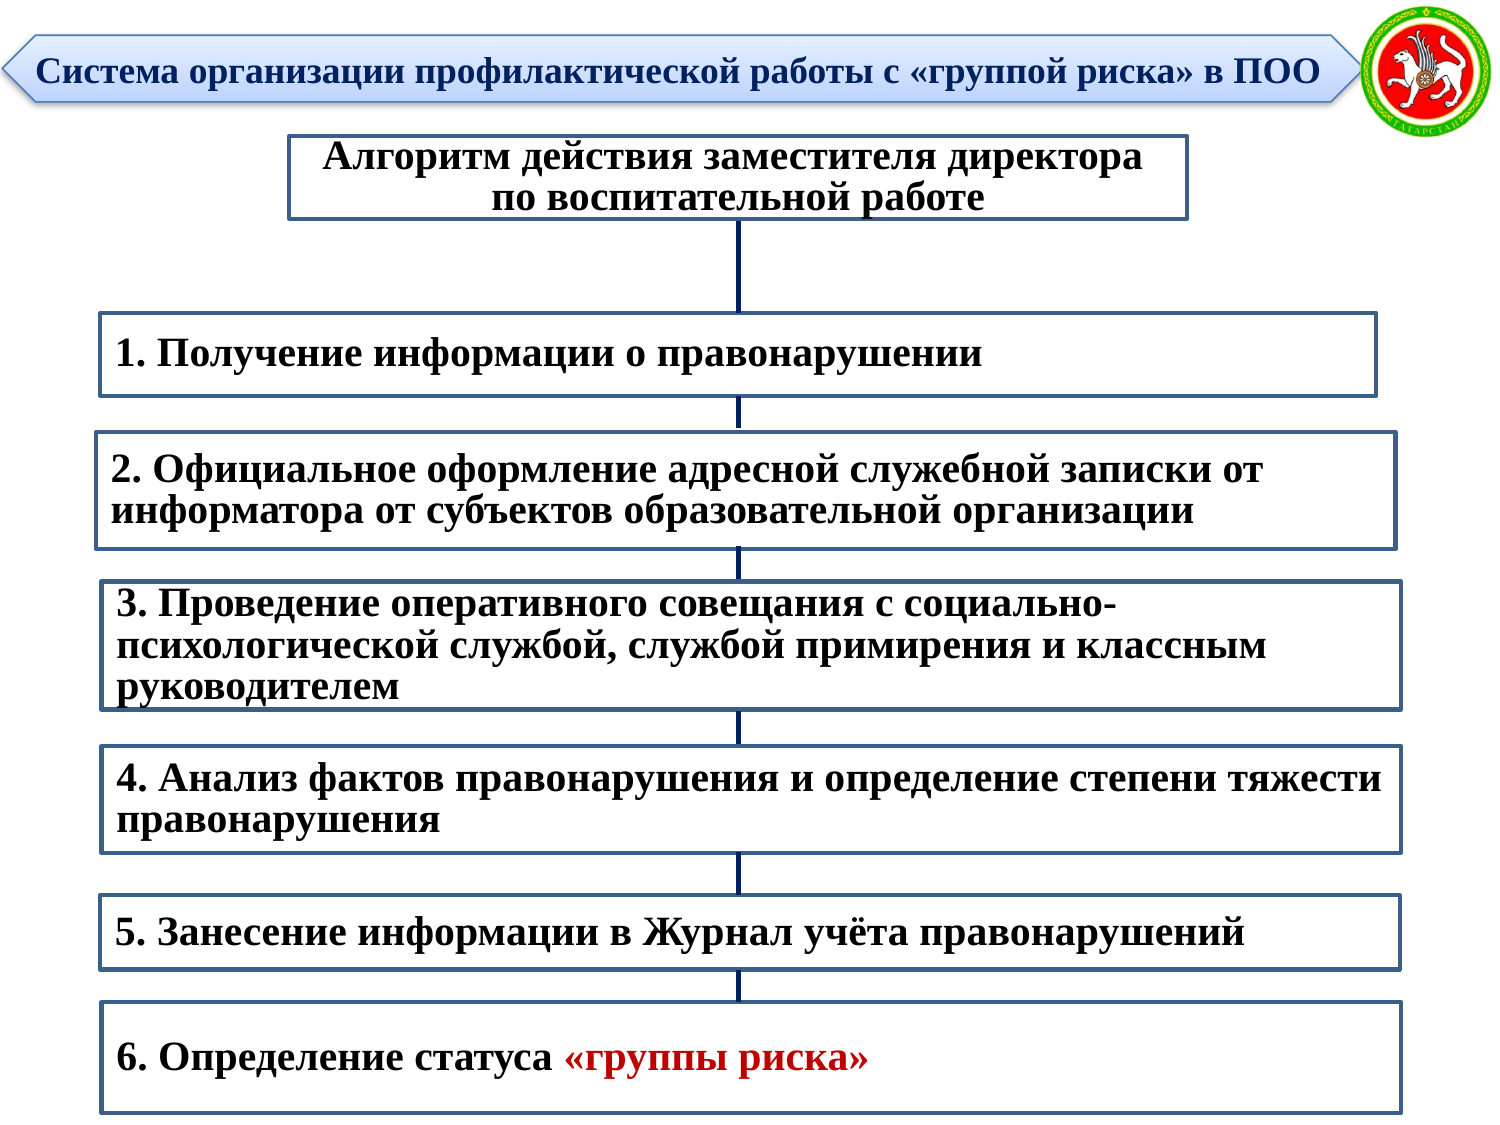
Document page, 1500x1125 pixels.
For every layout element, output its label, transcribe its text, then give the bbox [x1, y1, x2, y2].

text_box 6. Определение статуса «группы риска» [99, 1000, 1403, 1115]
text_box 1. Получение информации о правонарушении [98, 311, 1378, 398]
text_box Алгоритм действия заместителя директора по воспитательной работе [287, 134, 1189, 221]
text_box 4. Анализ фактов правонарушения и определение степени тяжести правонарушения [99, 744, 1403, 855]
text_box 2. Официальное оформление адресной служебной записки от информатора от субъектов образовательной организации [94, 430, 1398, 551]
text_box 3. Проведение оперативного совещания с социально-психологической службой, службой примирения и классным руководителем [99, 579, 1403, 712]
text_box 5. Занесение информации в Журнал учёта правонарушений [98, 893, 1402, 972]
picture [1346, 0, 1500, 150]
text_box Система организации профилактической работы с «группой риска» в ПОО [1, 34, 1341, 103]
